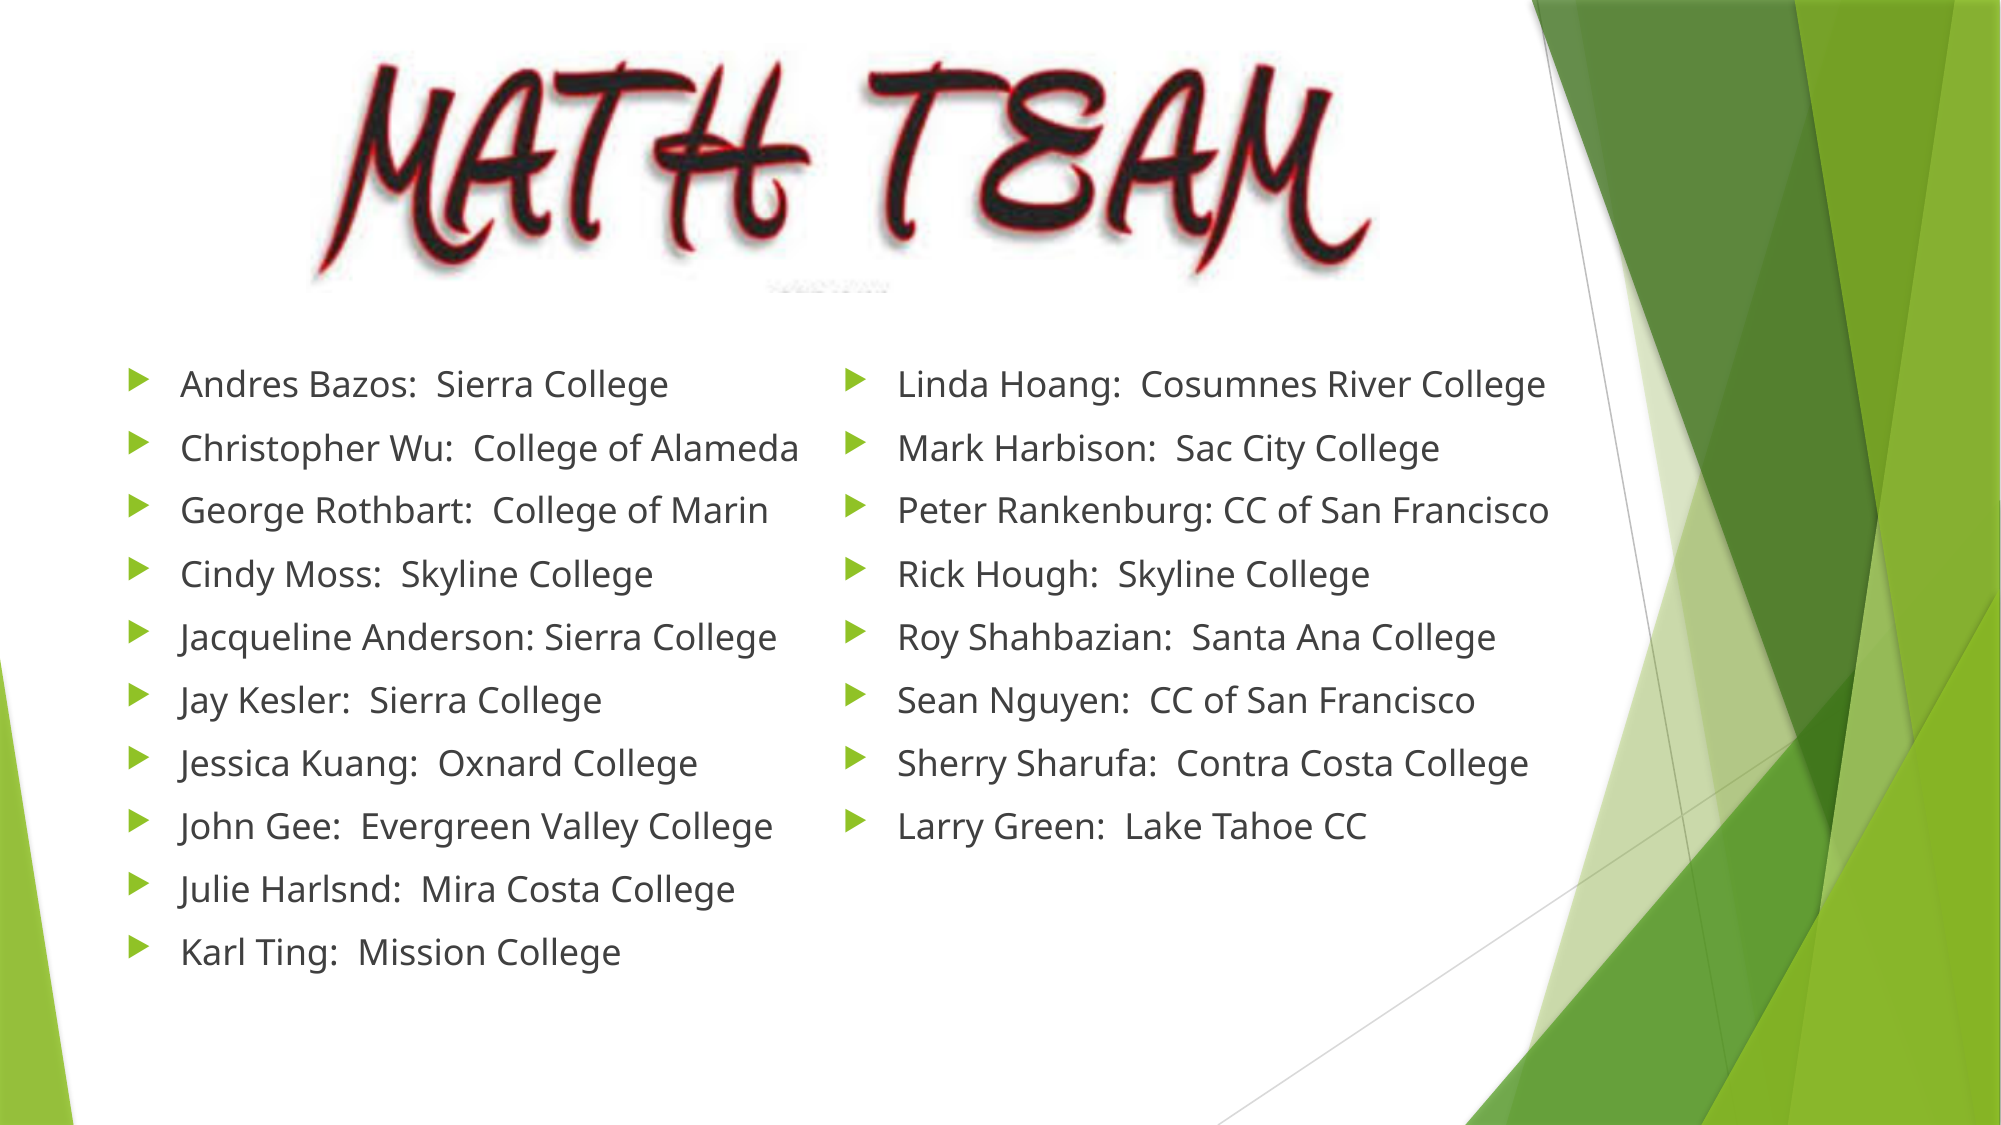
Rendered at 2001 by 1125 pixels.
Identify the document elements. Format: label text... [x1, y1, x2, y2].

list Andres Bazos: Sierra College Christopher Wu: College of Alameda George Rothbart: College of Marin Cindy Moss: Skyline College Jacqueline Anderson: Sierra College Jay Kesler: Sierra College Jessica Kuang: Oxnard College John Gee: Evergreen Valley College Julie Harlsnd: Mira Costa College Karl Ting: Mission College Linda Hoang: Cosumnes River College Mark Harbison: Sac City College Peter Rankenburg: CC of San Francisco Rick Hough: Skyline College Roy Shahbazian: Santa Ana College Sean Nguyen: CC of San Francisco Sherry Sharufa: Contra Costa College Larry Green: Lake Tahoe CC [111, 354, 1575, 992]
picture [305, 43, 1381, 293]
